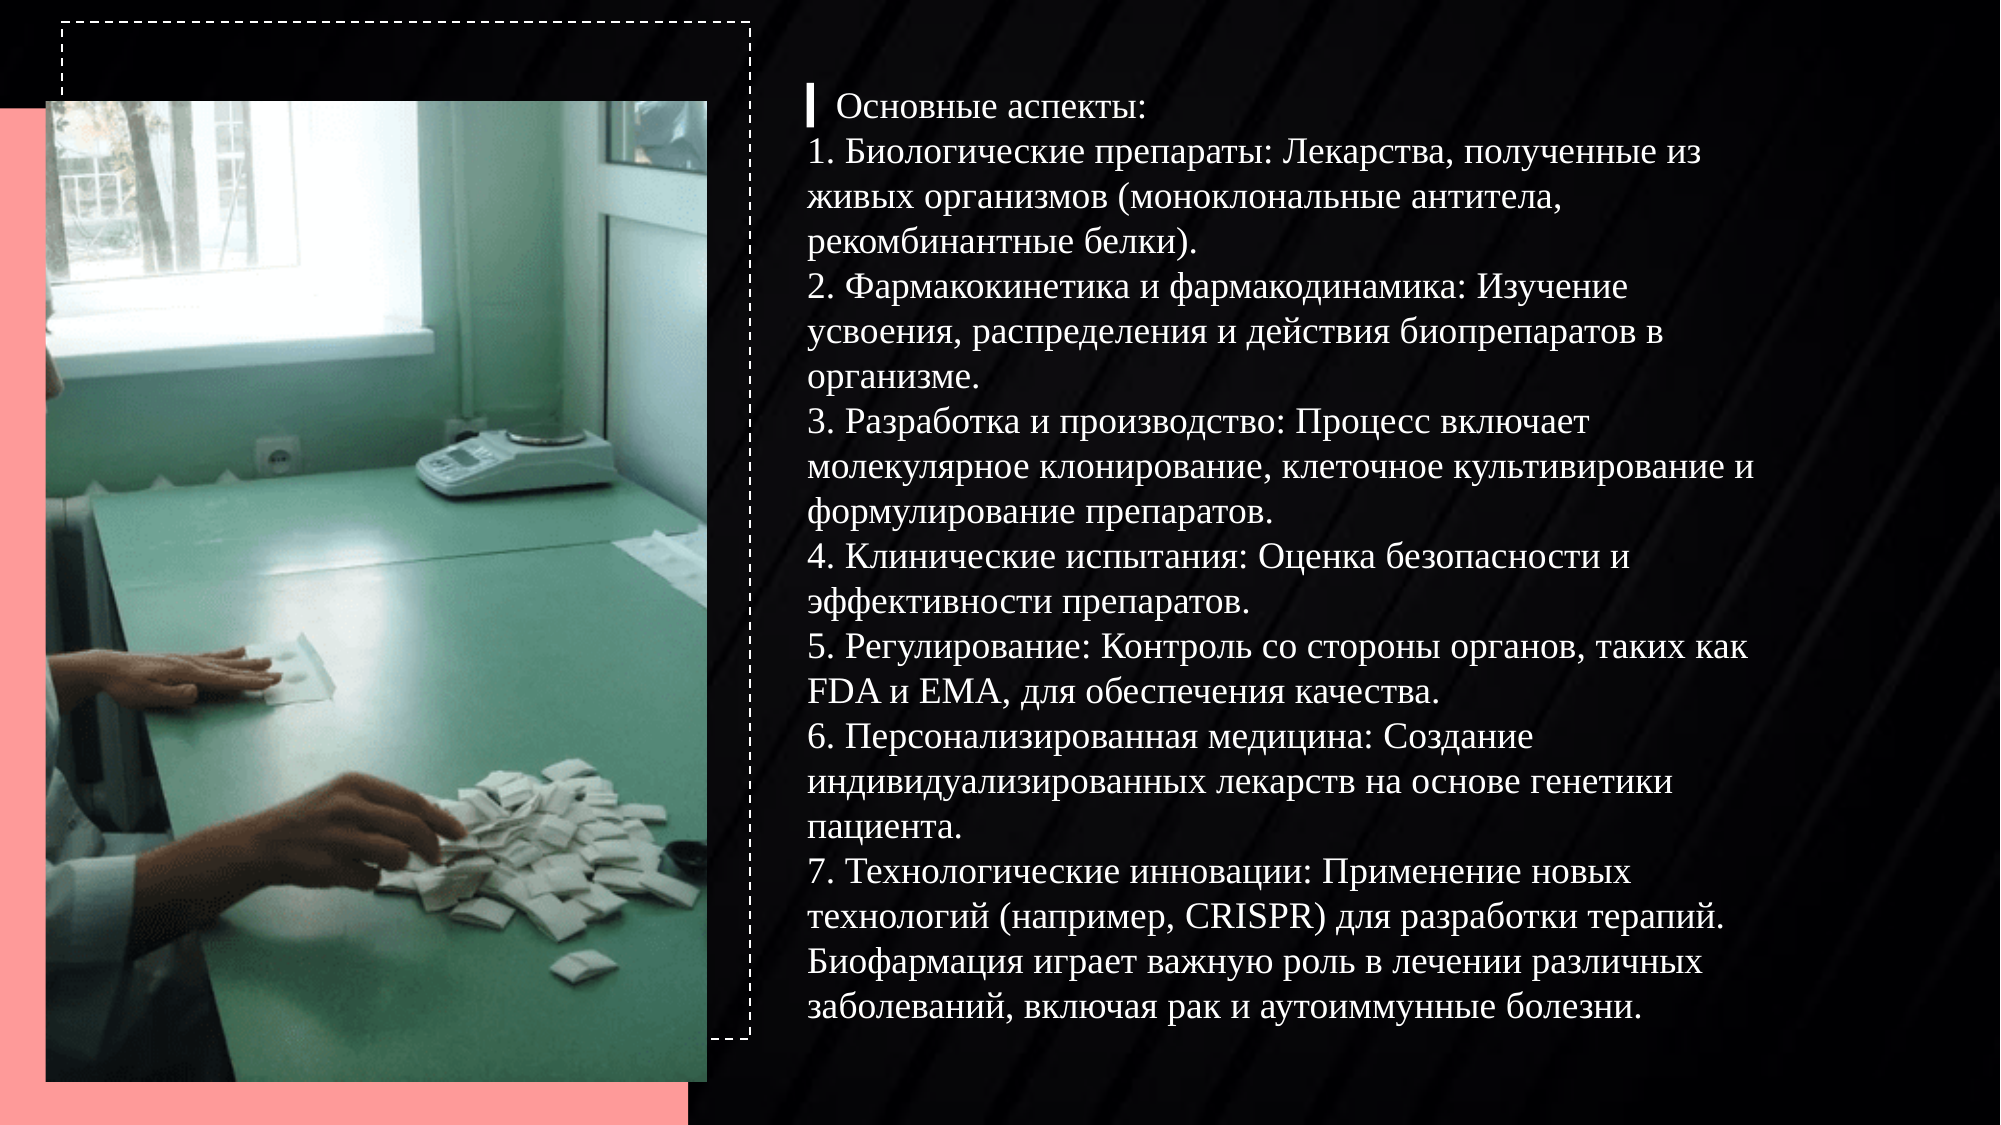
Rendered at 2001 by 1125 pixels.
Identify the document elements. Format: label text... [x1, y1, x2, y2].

text_box ▎Основные аспекты: 1. Биологические препараты: Лекарства, полученные из живых организмов (моноклональные антитела, рекомбинантные белки). 2. Фармакокинетика и фармакодинамика: Изучение усвоения, распределения и действия биопрепаратов в организме. 3. Разработка и производство: Процесс включает молекулярное клонирование, клеточное культивирование и формулирование препаратов. 4. Клинические испытания: Оценка безопасности и эффективности препаратов. 5. Регулирование: Контроль со стороны органов, таких как FDA и EMA, для обеспечения качества. 6. Персонализированная медицина: Создание индивидуализированных лекарств на основе генетики пациента. 7. Технологические инновации: Применение новых технологий (например, CRISPR) для разработки терапий. Биофармация играет важную роль в лечении различных заболеваний, включая рак и аутоиммунные болезни. [792, 0, 1794, 1034]
picture [0, 0, 2000, 1125]
